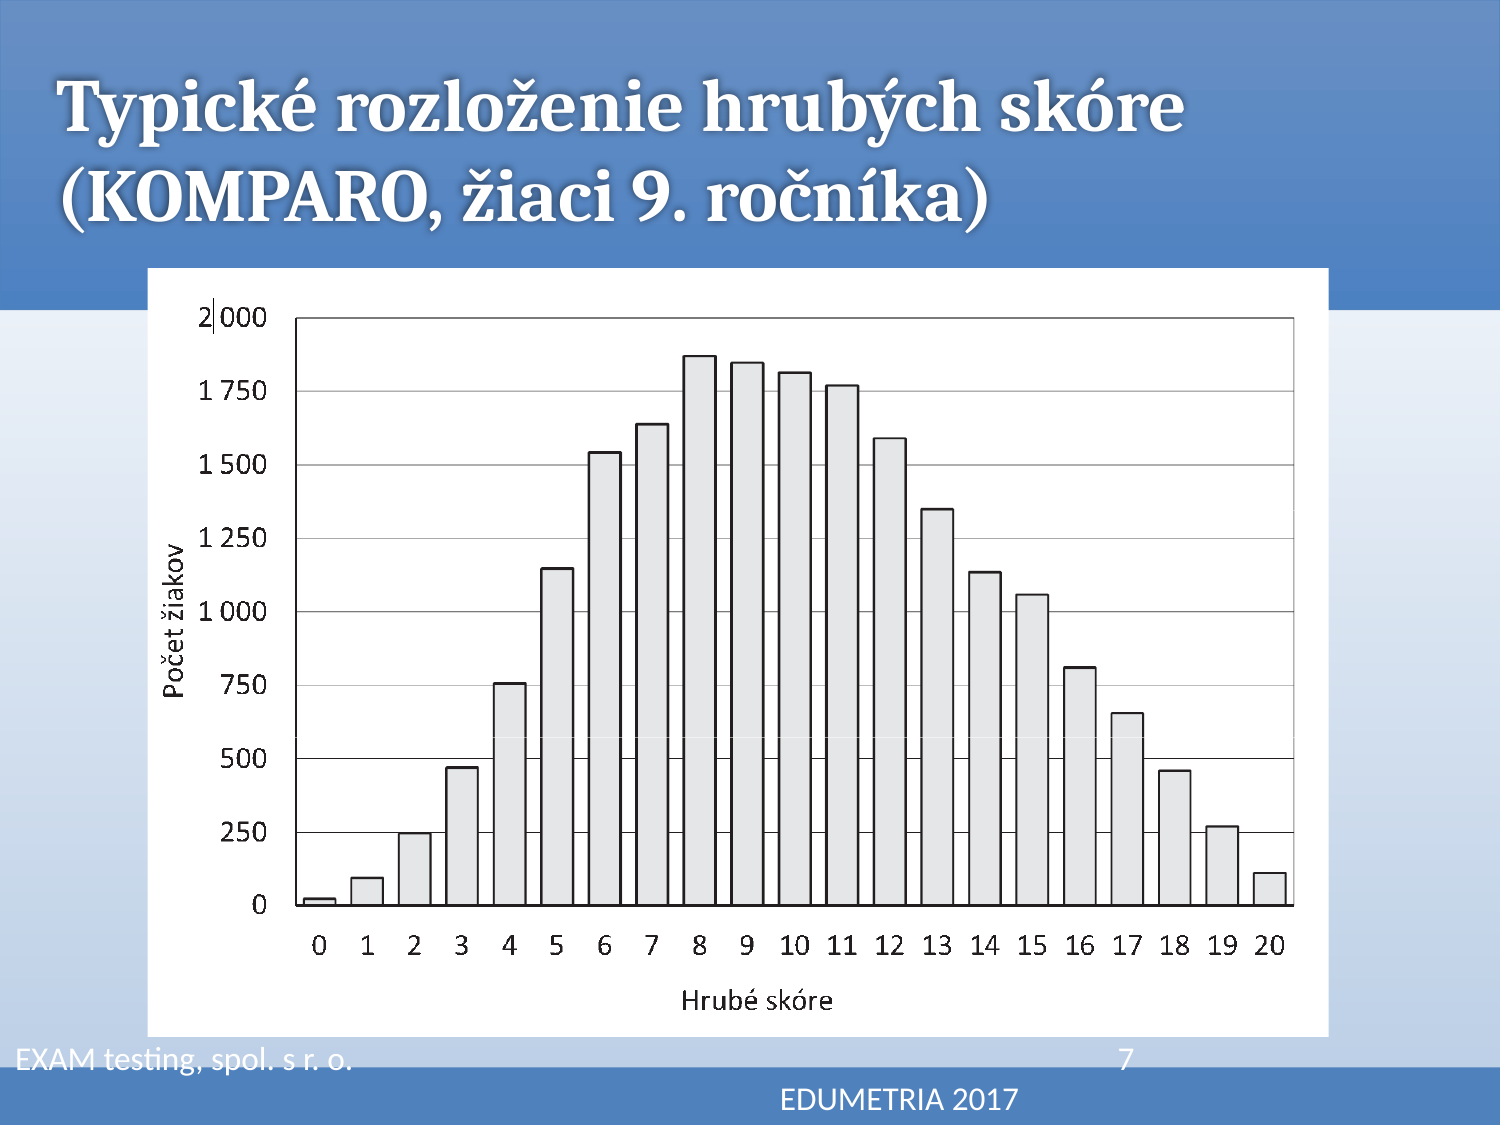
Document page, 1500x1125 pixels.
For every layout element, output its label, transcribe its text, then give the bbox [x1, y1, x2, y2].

title Typické rozloženie hrubých skóre (KOMPARO, žiaci 9. ročníka) [41, 48, 1459, 238]
picture [147, 268, 1329, 1037]
footer EXAM testing, spol. s r. o. 7 EDUMETRIA 2017 [0, 1067, 1500, 1125]
